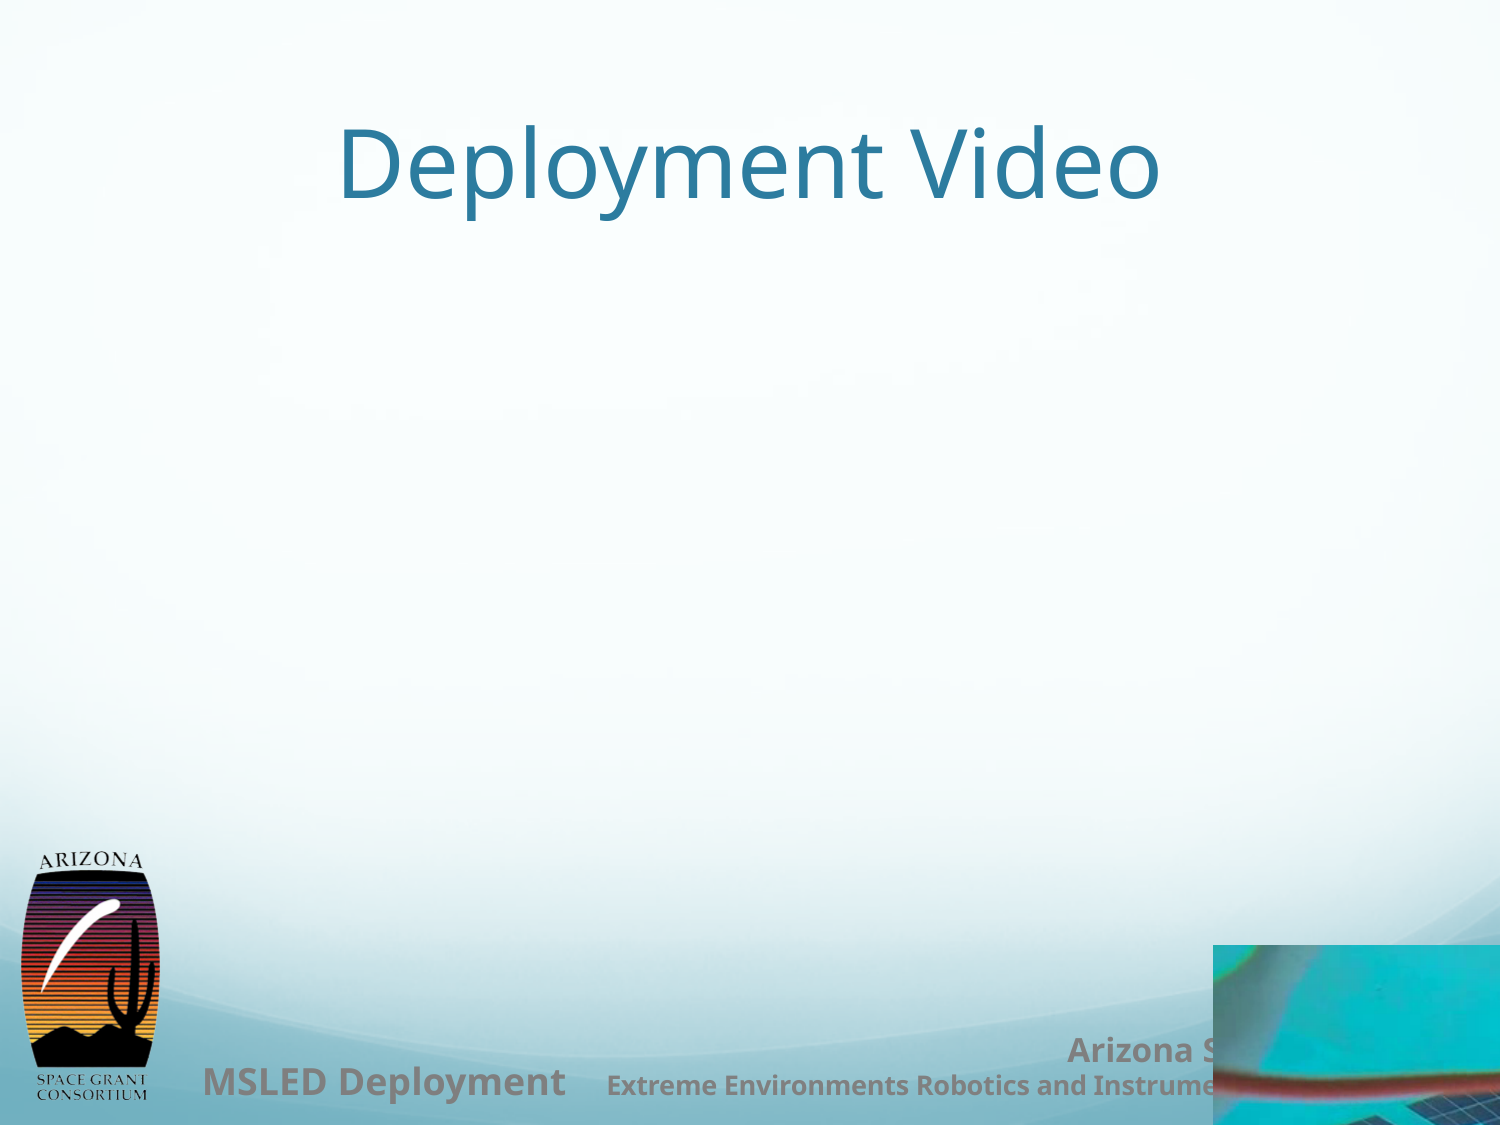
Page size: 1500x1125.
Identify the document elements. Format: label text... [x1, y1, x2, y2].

title Deployment Video [90, 6, 1410, 226]
picture [0, 839, 191, 1107]
text_box Arizona State University Extreme Environments Robotics and Instrumentation Laboratory [538, 1021, 1213, 1109]
picture [1213, 945, 1500, 1125]
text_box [288, 251, 1214, 946]
text_box MSLED Deployment [198, 1050, 800, 1111]
